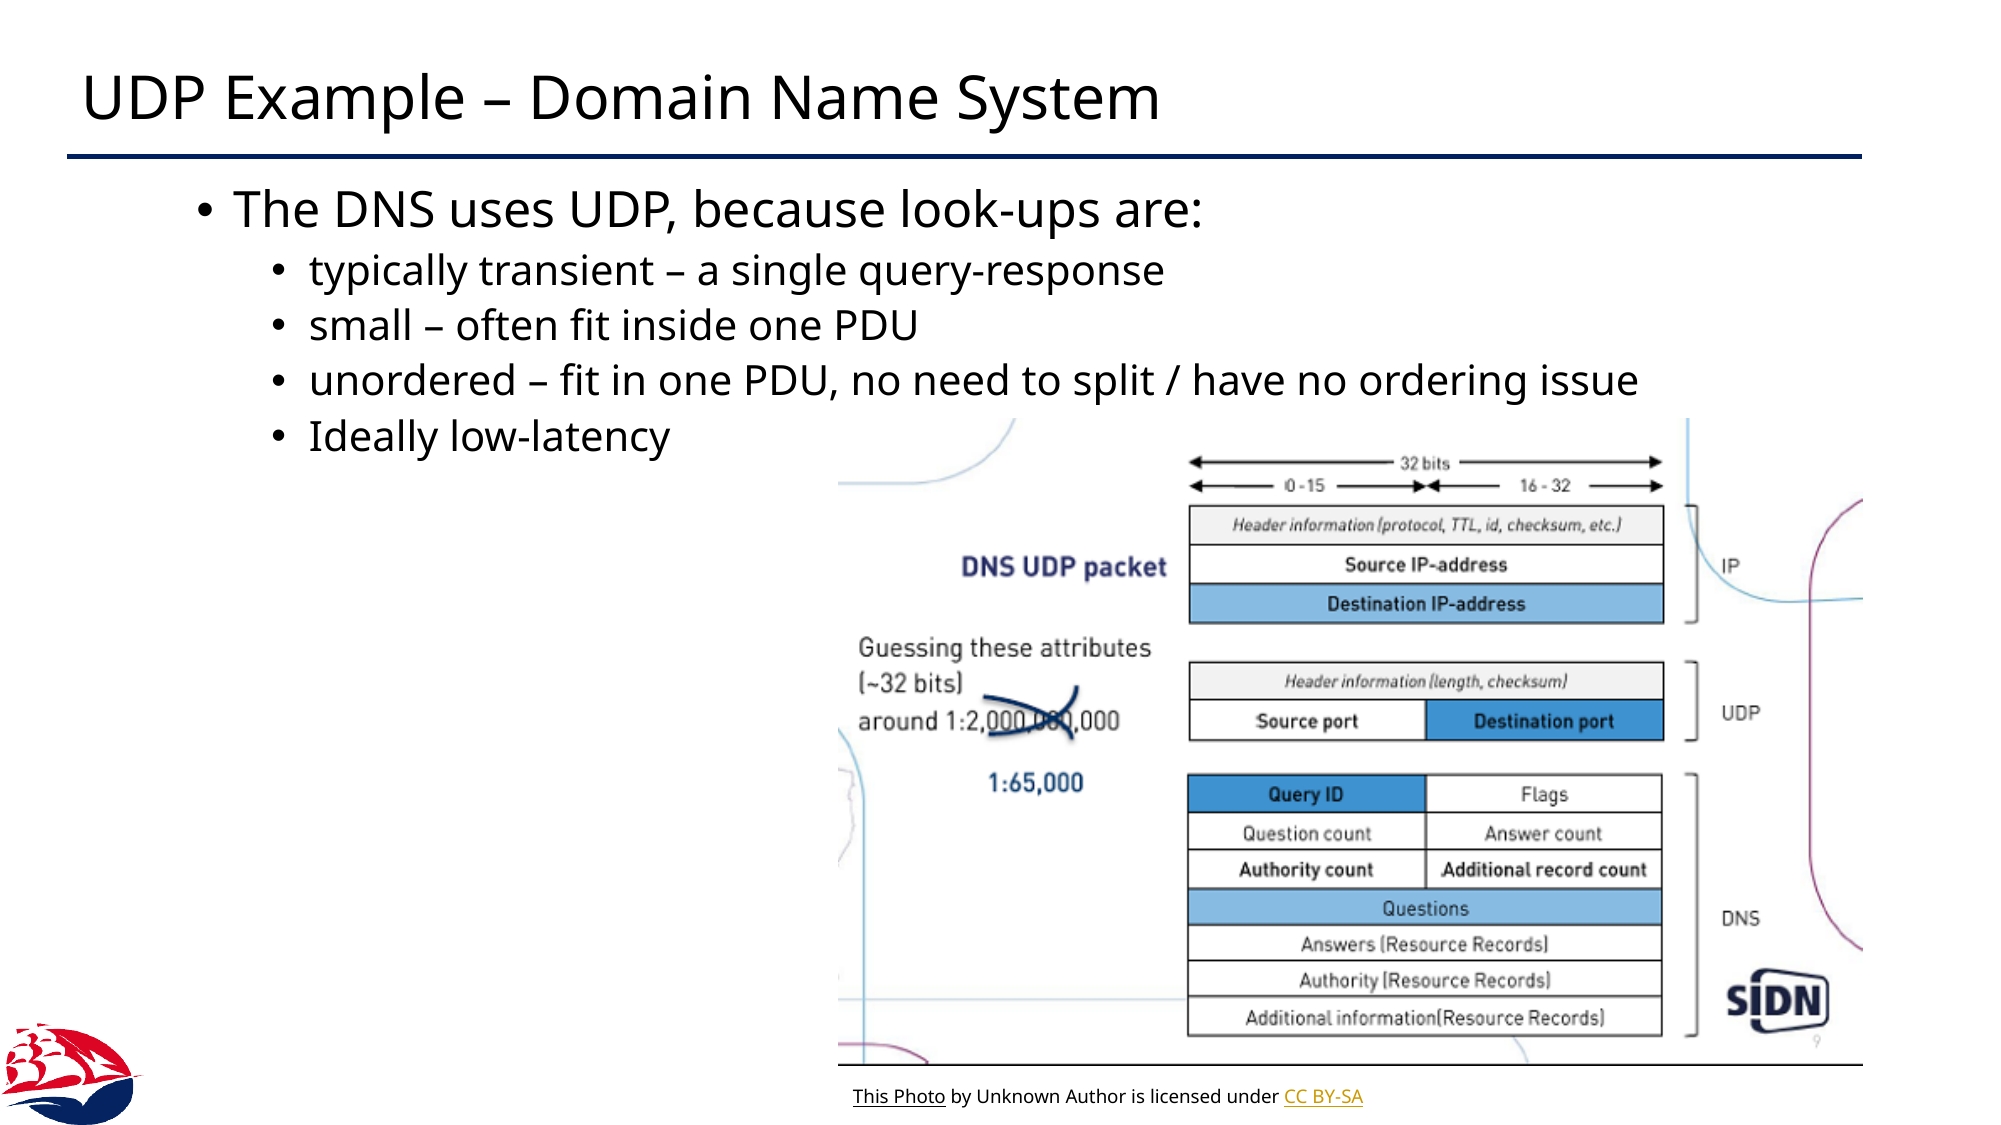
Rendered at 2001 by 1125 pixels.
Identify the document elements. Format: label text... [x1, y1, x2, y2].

text_box This Photo by Unknown Author is licensed under CC BY-SA [838, 1077, 1863, 1118]
picture [0, 1023, 149, 1125]
list The DNS uses UDP, because look-ups are: typically transient – a single query-response small – often fit inside one PDU unordered – fit in one PDU, no need to split / have no ordering issue Ideally low-latency [181, 177, 1863, 1014]
title UDP Example – Domain Name System [66, 59, 1863, 141]
picture [838, 418, 1863, 1066]
